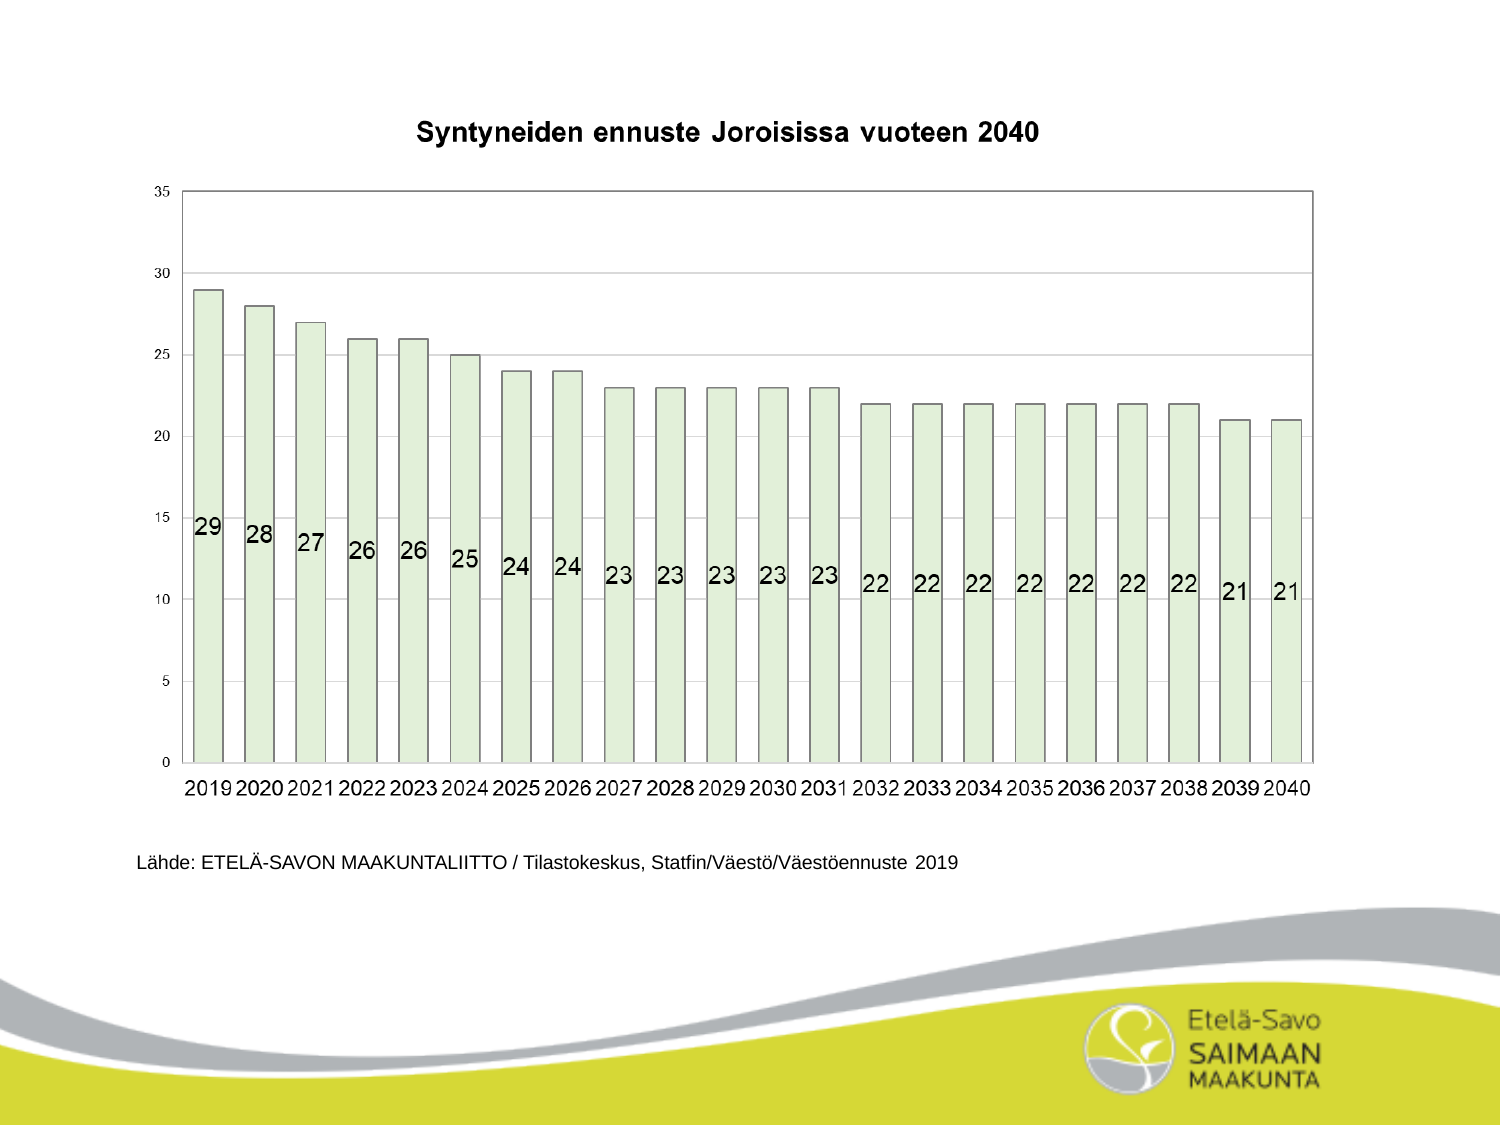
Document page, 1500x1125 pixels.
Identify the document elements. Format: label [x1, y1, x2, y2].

picture [0, 891, 1500, 1125]
text_box [123, 101, 1331, 874]
